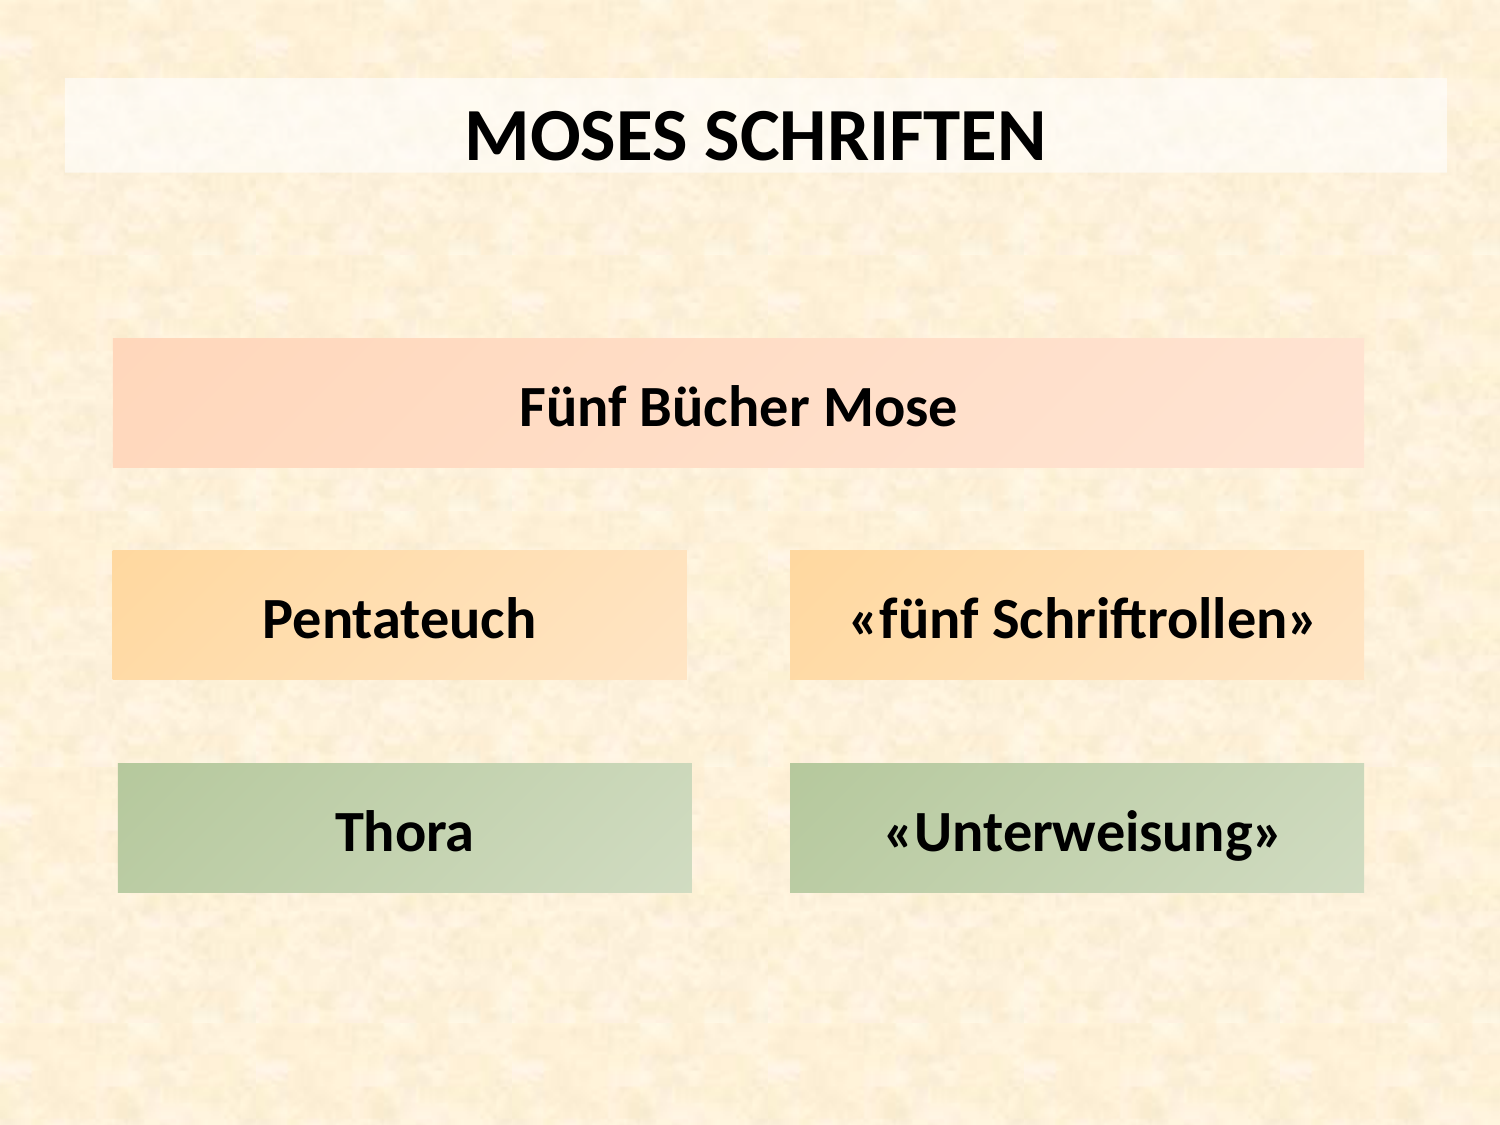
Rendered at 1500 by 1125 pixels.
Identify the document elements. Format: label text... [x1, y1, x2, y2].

text_box «Unterweisung» [790, 763, 1365, 893]
text_box Pentateuch [112, 550, 687, 680]
text_box MOSES SCHRIFTEN [64, 78, 1447, 173]
text_box «fünf Schriftrollen» [790, 550, 1365, 680]
text_box Fünf Bücher Mose [112, 338, 1365, 468]
text_box Thora [117, 763, 692, 893]
picture [0, 0, 1500, 1125]
